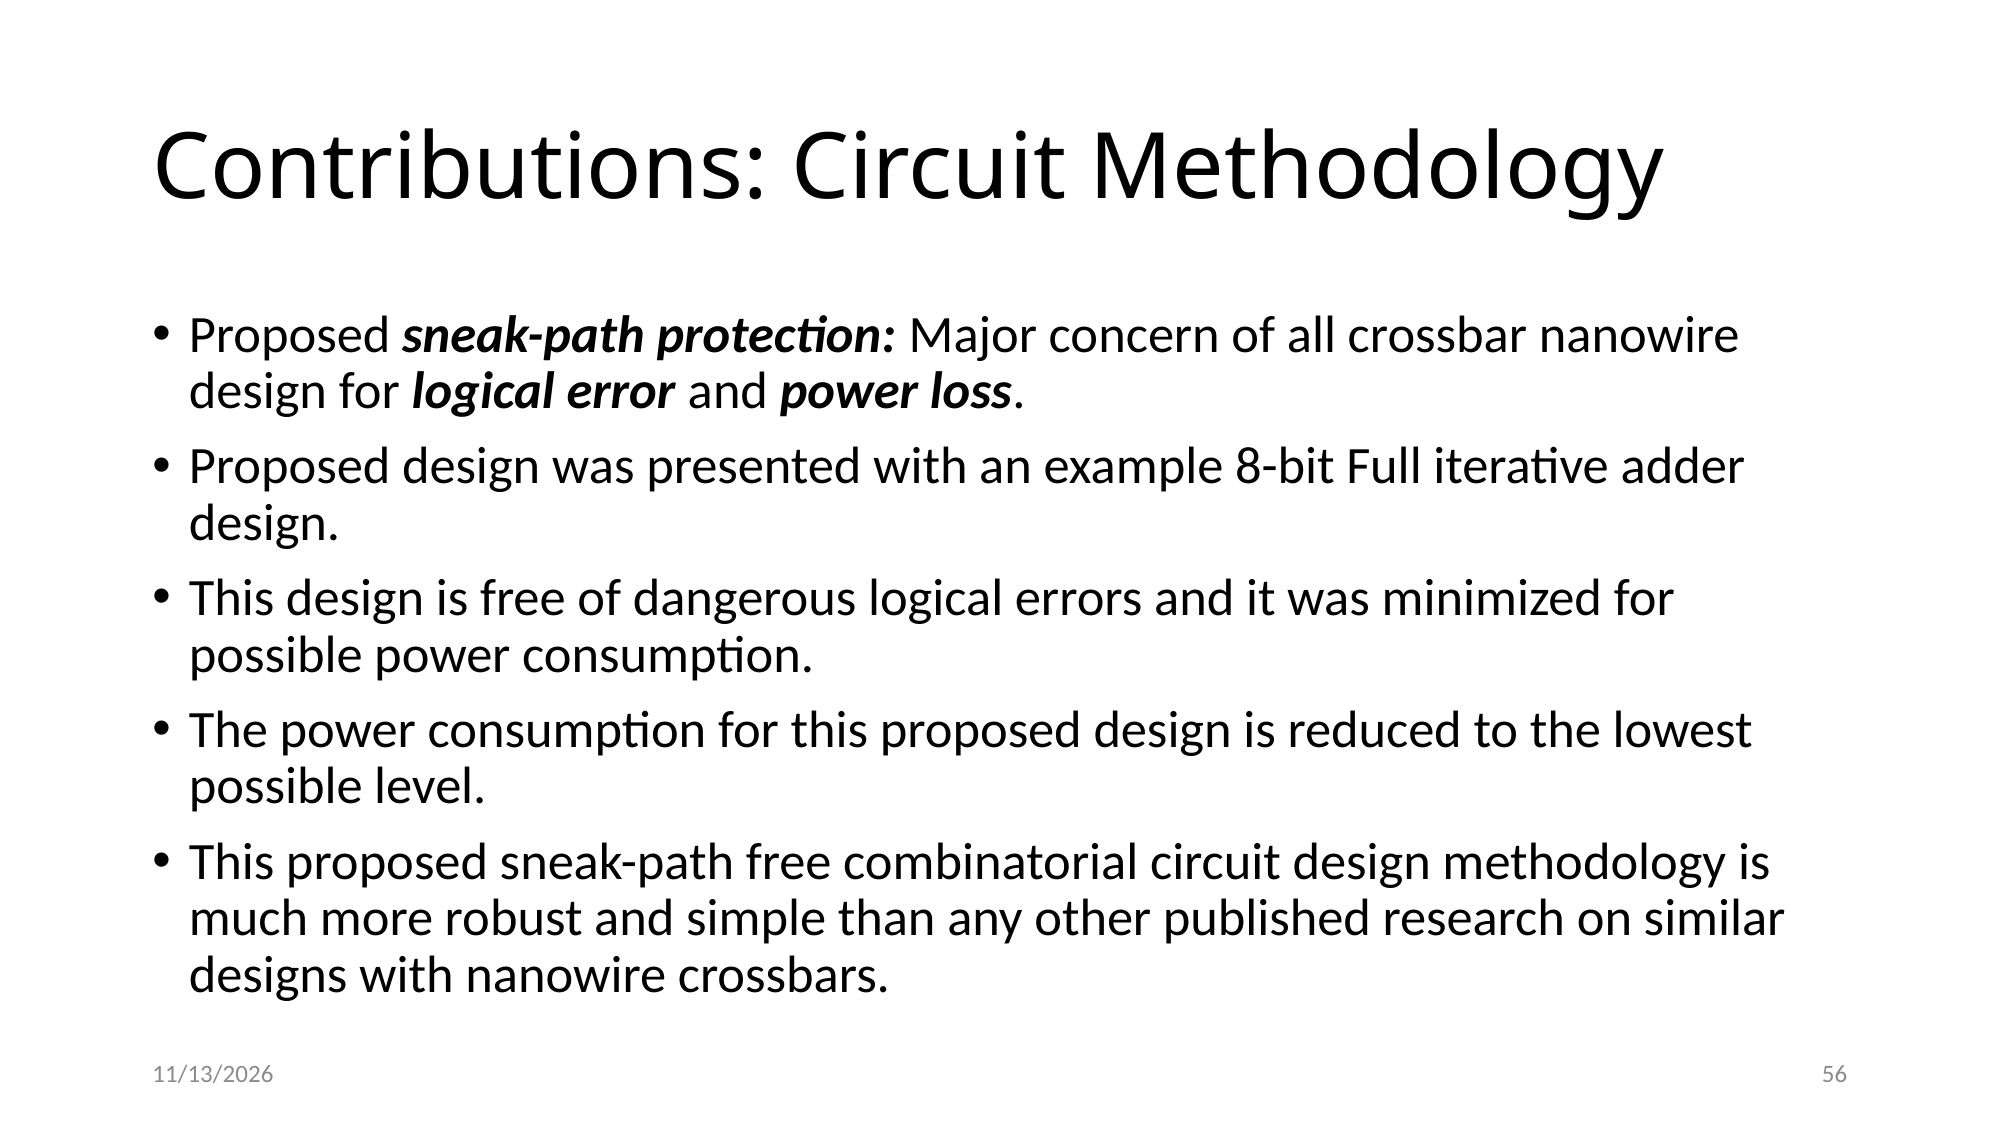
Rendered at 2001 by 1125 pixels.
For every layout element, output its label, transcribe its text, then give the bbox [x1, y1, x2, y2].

title Contributions: Circuit Methodology [137, 59, 1863, 278]
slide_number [137, 1042, 588, 1103]
list Proposed sneak-path protection: Major concern of all crossbar nanowire design for logical error and power loss. Proposed design was presented with an example 8-bit Full iterative adder design. This design is free of dangerous logical errors and it was minimized for possible power consumption. The power consumption for this proposed design is reduced to the lowest possible level. This proposed sneak-path free combinatorial circuit design methodology is much more robust and simple than any other published research on similar designs with nanowire crossbars. [137, 299, 1863, 1014]
slide_number 56 [1412, 1042, 1863, 1103]
